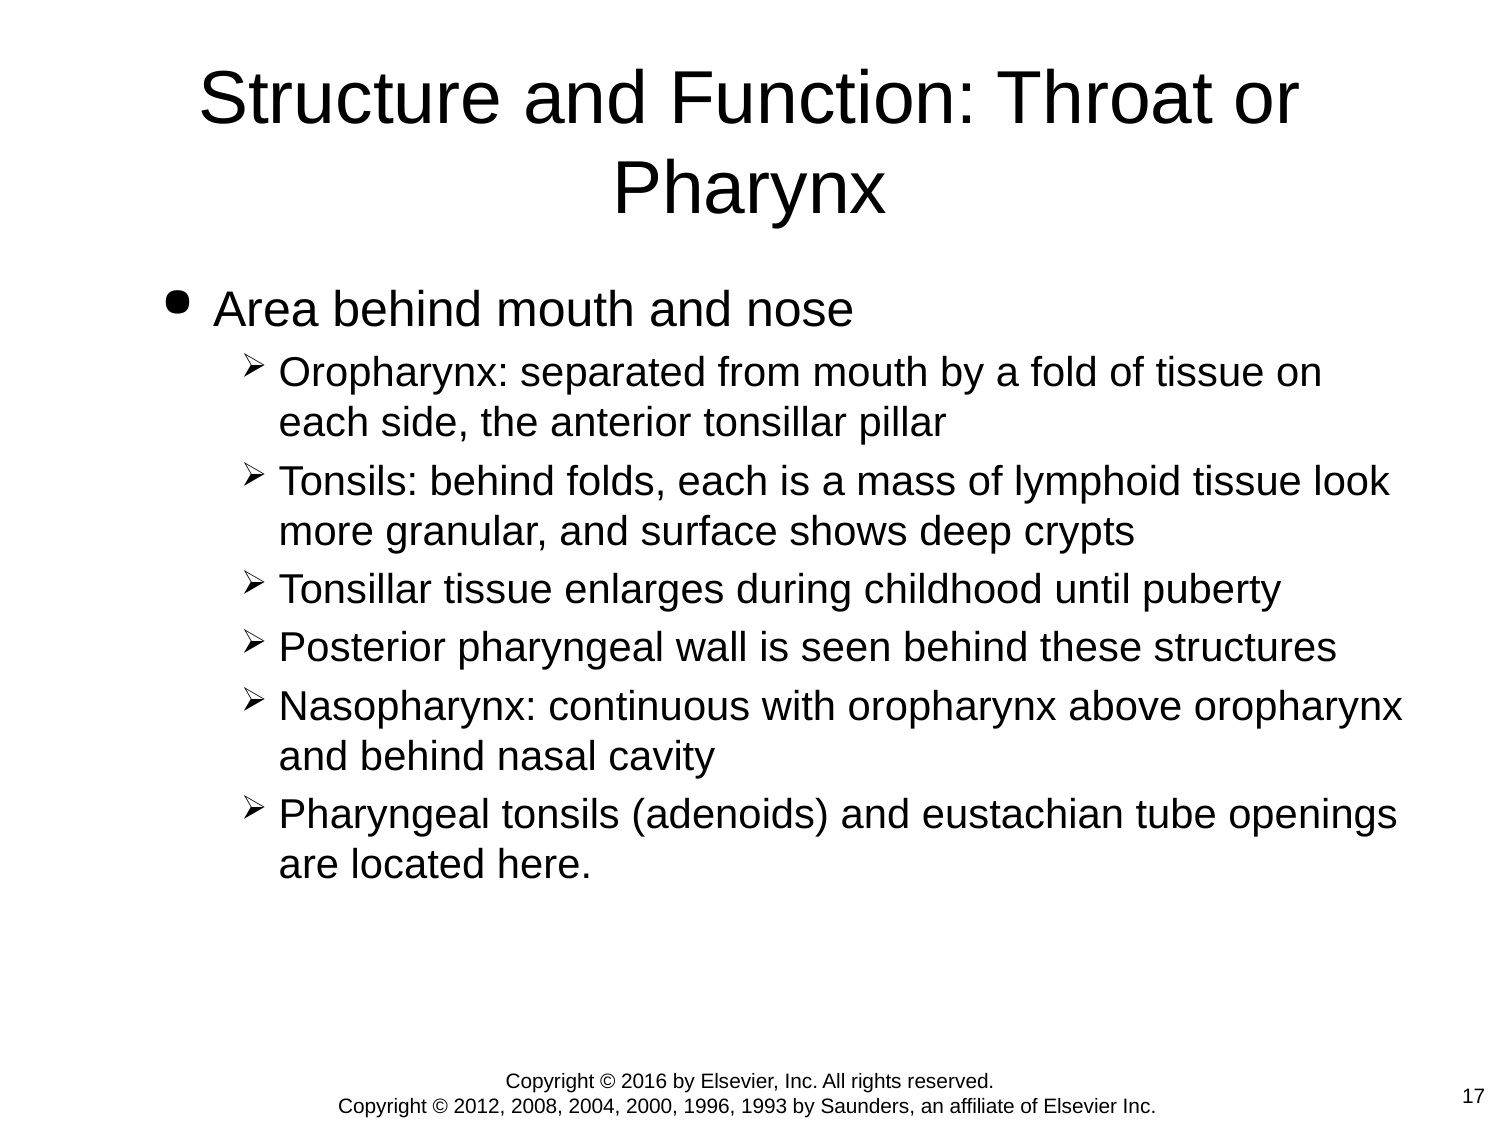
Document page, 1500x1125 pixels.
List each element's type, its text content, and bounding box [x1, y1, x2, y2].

footer Copyright © 2016 by Elsevier, Inc. All rights reserved. Copyright © 2012, 2008, 2004, 2000, 1996, 1993 by Saunders, an affiliate of Elsevier Inc. [162, 1059, 1338, 1123]
title Structure and Function: Throat or Pharynx [75, 45, 1425, 233]
list Area behind mouth and nose Oropharynx: separated from mouth by a fold of tissue on each side, the anterior tonsillar pillar Tonsils: behind folds, each is a mass of lymphoid tissue look more granular, and surface shows deep crypts Tonsillar tissue enlarges during childhood until puberty Posterior pharyngeal wall is seen behind these structures Nasopharynx: continuous with oropharynx above oropharynx and behind nasal cavity Pharyngeal tonsils (adenoids) and eustachian tube openings are located here. [76, 269, 1427, 1000]
slide_number 17 [1149, 1065, 1500, 1125]
